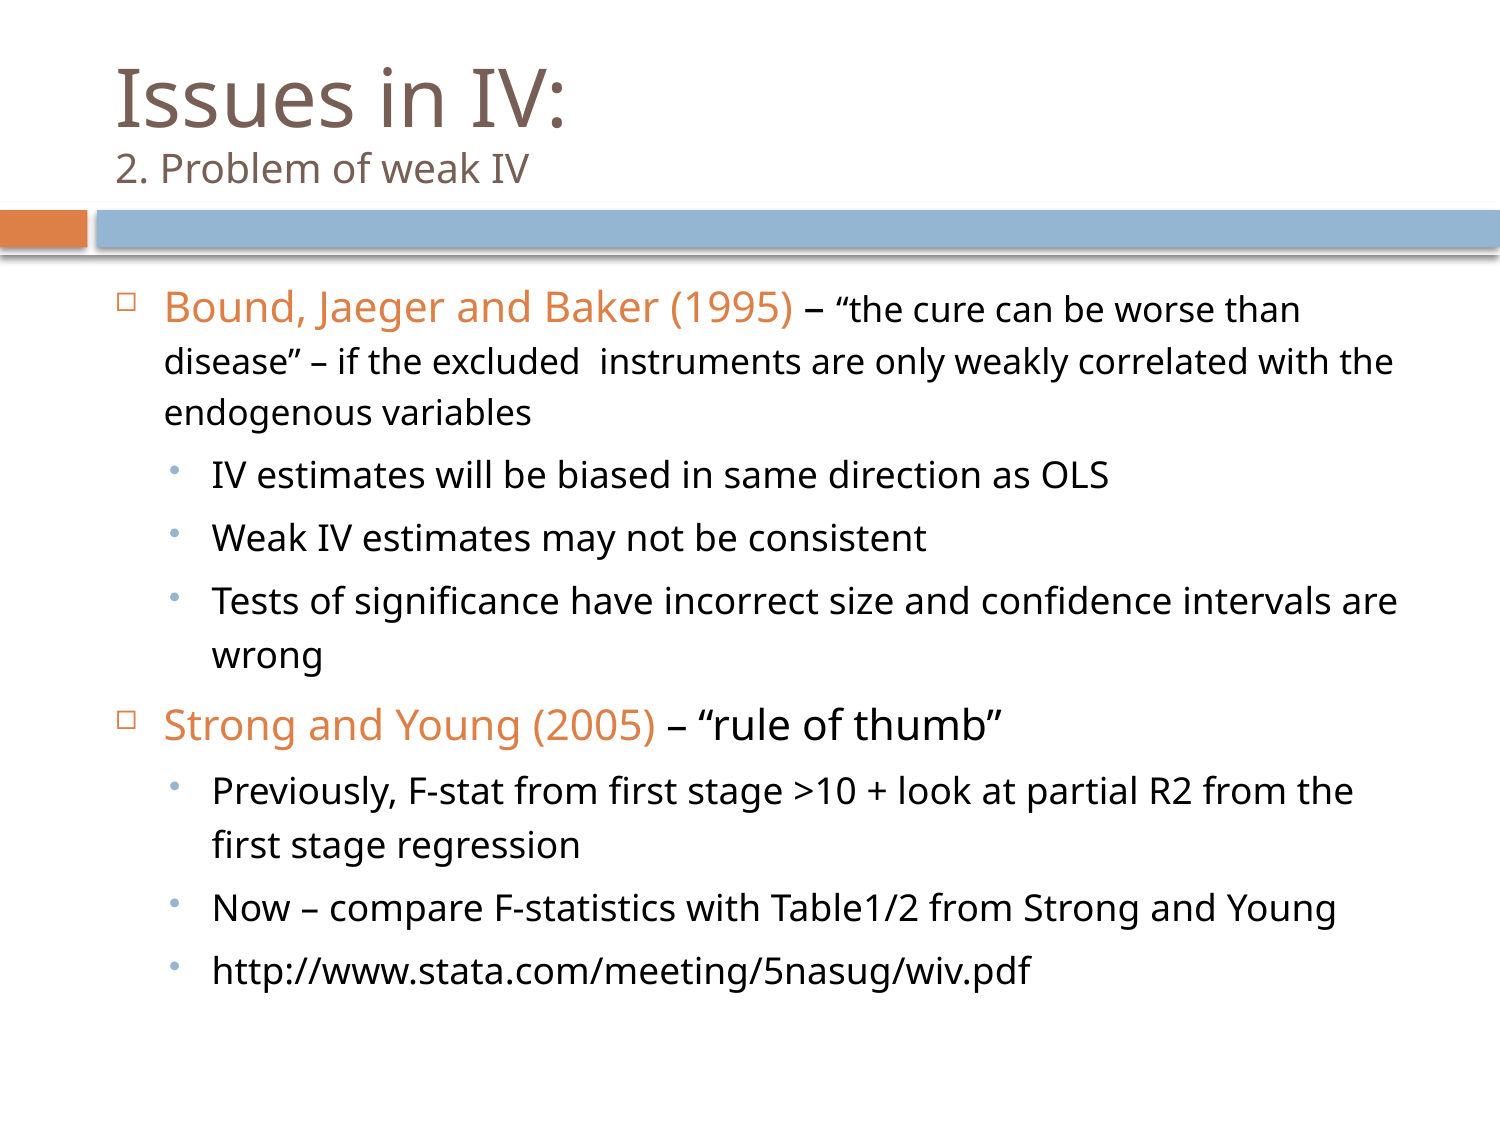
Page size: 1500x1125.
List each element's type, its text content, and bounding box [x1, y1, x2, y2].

title Issues in IV: 2. Problem of weak IV [100, 37, 1438, 200]
list Bound, Jaeger and Baker (1995) – “the cure can be worse than disease” – if the excluded instruments are only weakly correlated with the endogenous variables IV estimates will be biased in same direction as OLS Weak IV estimates may not be consistent Tests of significance have incorrect size and confidence intervals are wrong Strong and Young (2005) – “rule of thumb” Previously, F-stat from first stage >10 + look at partial R2 from the first stage regression Now – compare F-statistics with Table1/2 from Strong and Young http://www.stata.com/meeting/5nasug/wiv.pdf [100, 262, 1438, 1000]
